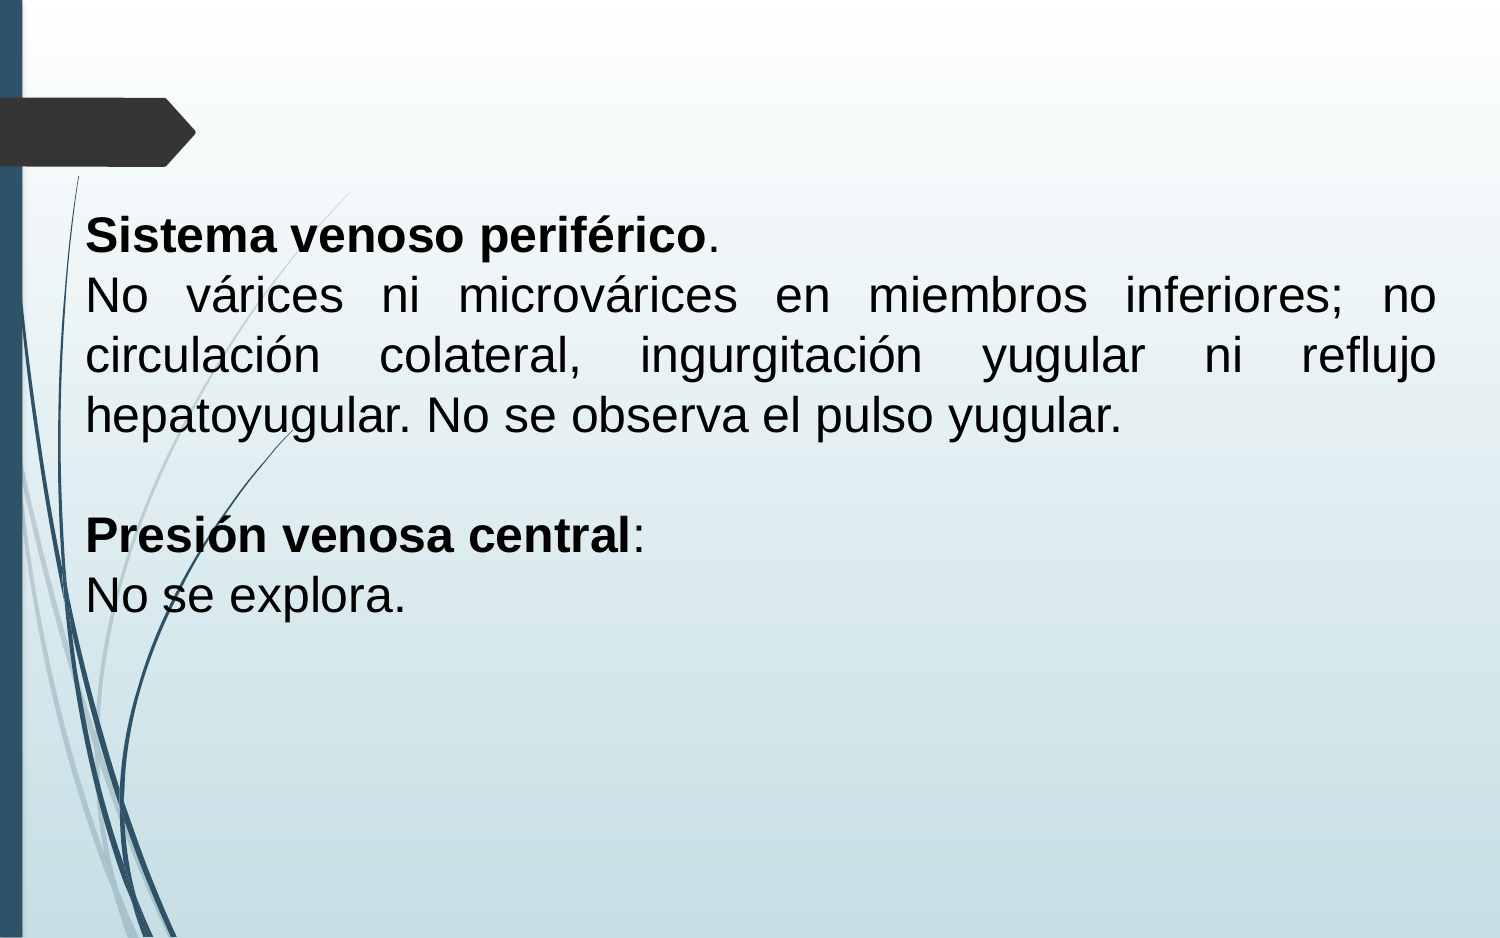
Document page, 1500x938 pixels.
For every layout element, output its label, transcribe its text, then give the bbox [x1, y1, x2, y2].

text_box Sistema venoso periférico. No várices ni microvárices en miembros inferiores; no circulación colateral, ingurgitación yugular ni reflujo hepatoyugular. No se observa el pulso yugular. Presión venosa central: No se explora. [70, 195, 1454, 631]
